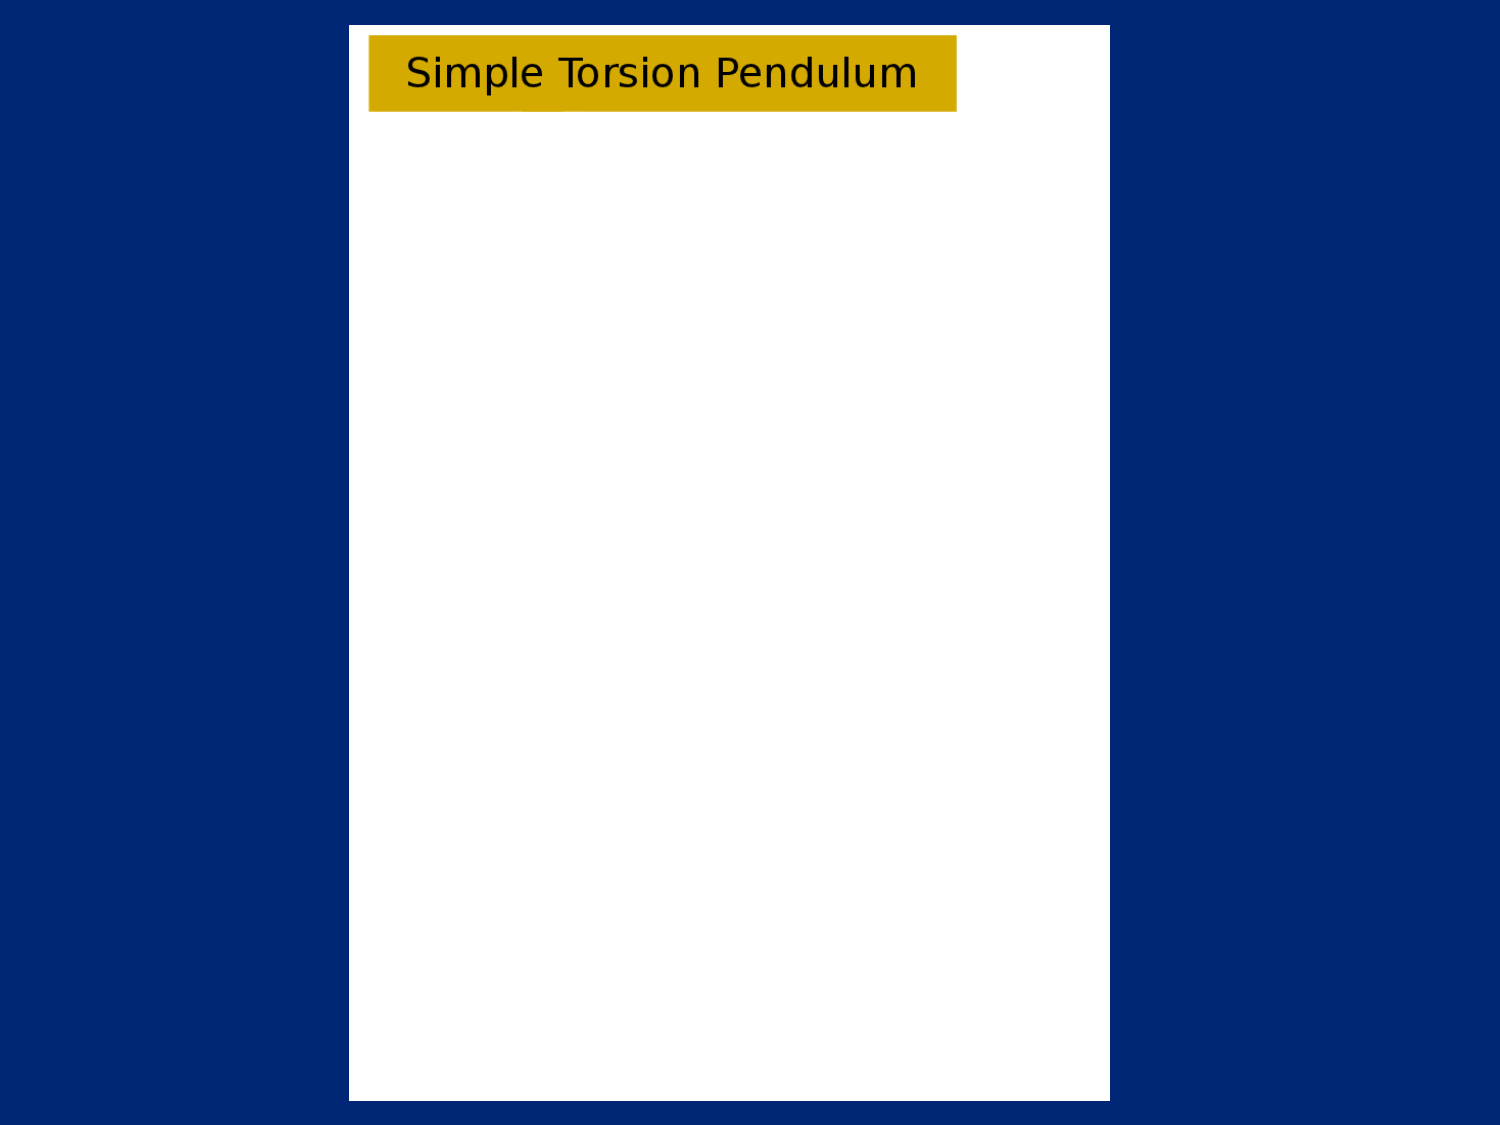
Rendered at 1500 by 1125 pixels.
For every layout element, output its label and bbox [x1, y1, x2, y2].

list [349, 25, 1111, 1101]
